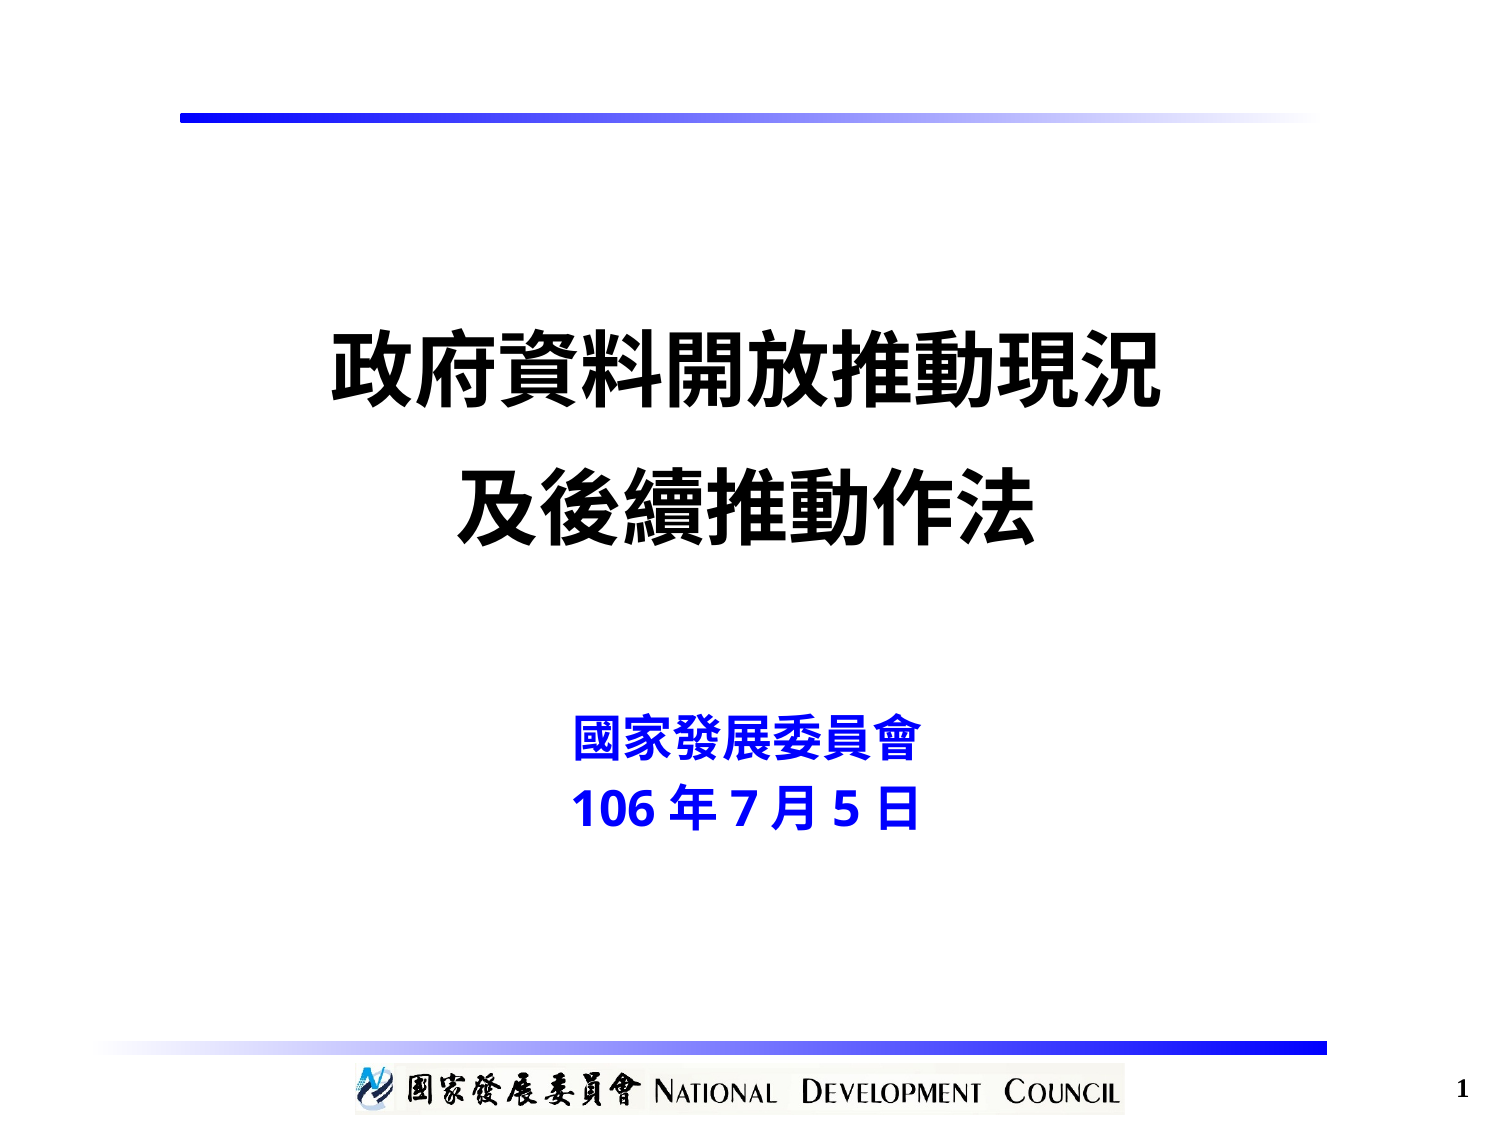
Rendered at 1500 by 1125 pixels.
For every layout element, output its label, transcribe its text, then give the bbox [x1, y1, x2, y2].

picture [355, 1063, 1125, 1115]
slide_number 1 [1368, 1063, 1485, 1100]
text_box 國家發展委員會 106年7月5日 [221, 698, 1272, 915]
text_box 政府資料開放推動現況 及後續推動作法 [138, 272, 1356, 563]
